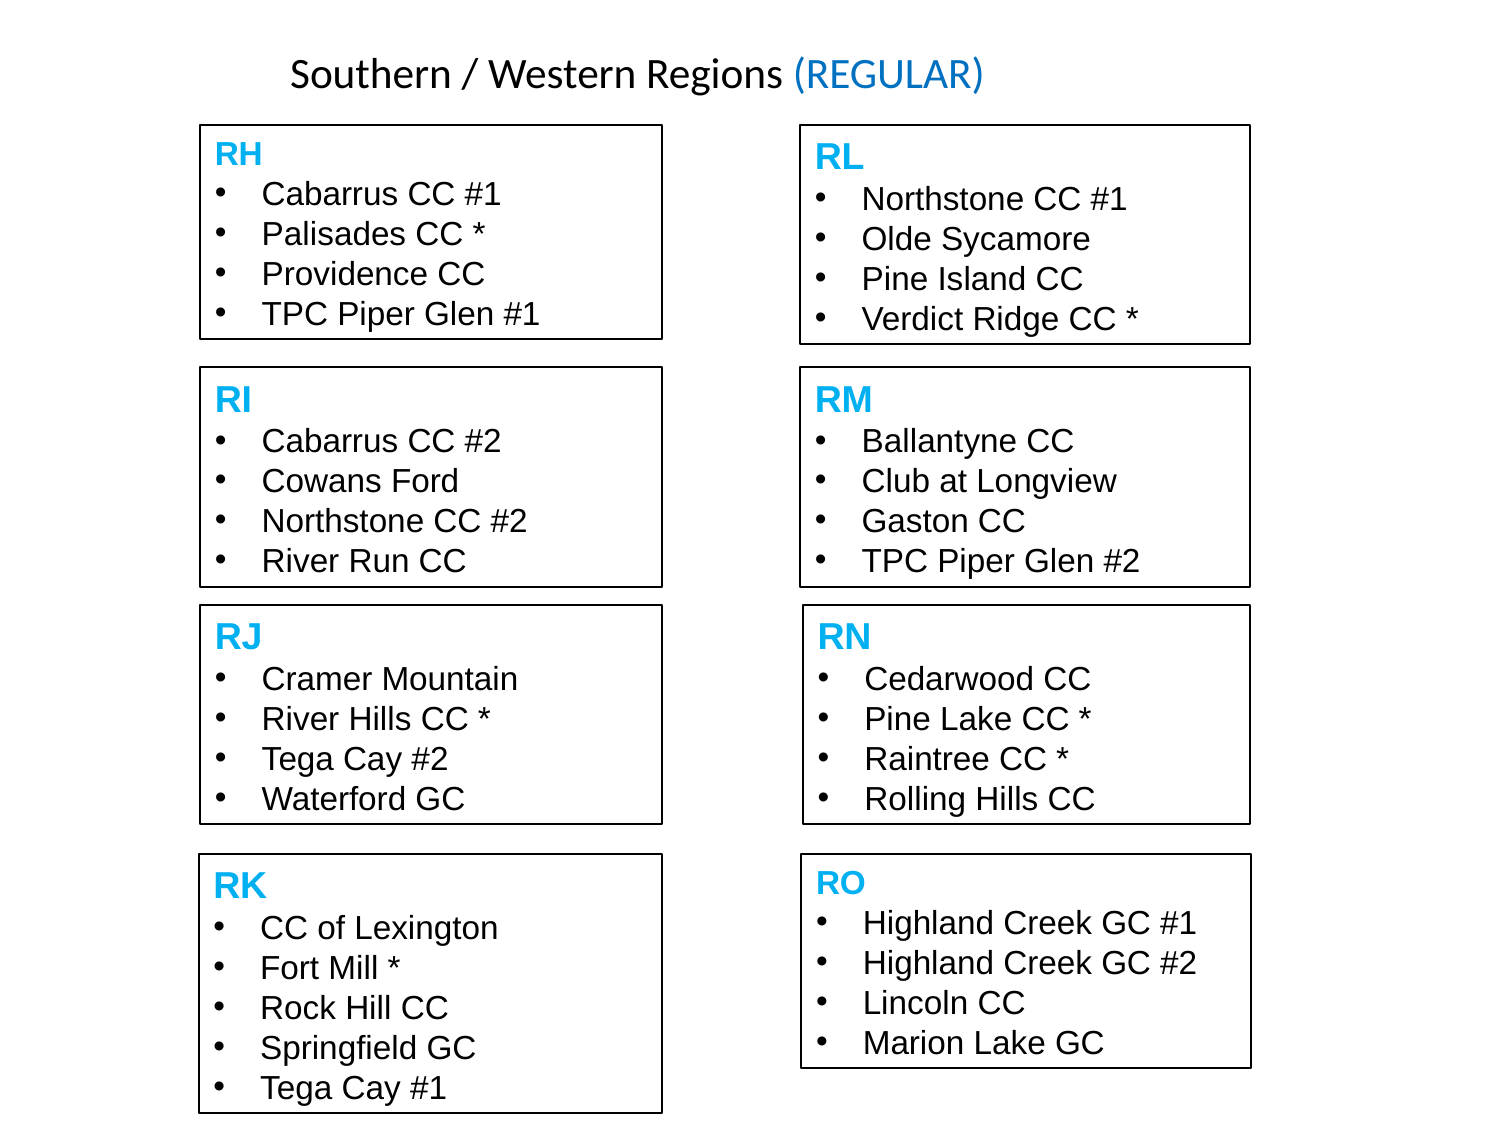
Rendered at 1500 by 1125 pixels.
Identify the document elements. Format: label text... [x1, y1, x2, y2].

title Southern / Western Regions (REGULAR) [0, 37, 1275, 105]
text_box RL Northstone CC #1 Olde Sycamore Pine Island CC Verdict Ridge CC * [799, 124, 1250, 345]
text_box RN Cedarwood CC Pine Lake CC * Raintree CC * Rolling Hills CC [802, 604, 1250, 825]
text_box RK CC of Lexington Fort Mill * Rock Hill CC Springfield GC Tega Cay #1 [198, 853, 663, 1114]
text_box RM Ballantyne CC Club at Longview Gaston CC TPC Piper Glen #2 [799, 367, 1250, 587]
text_box RH Cabarrus CC #1 Palisades CC * Providence CC TPC Piper Glen #1 [199, 124, 663, 340]
text_box RO Highland Creek GC #1 Highland Creek GC #2 Lincoln CC Marion Lake GC [799, 852, 1253, 1070]
text_box RI Cabarrus CC #2 Cowans Ford Northstone CC #2 River Run CC [199, 367, 663, 587]
text_box RJ Cramer Mountain River Hills CC * Tega Cay #2 Waterford GC [199, 604, 663, 825]
